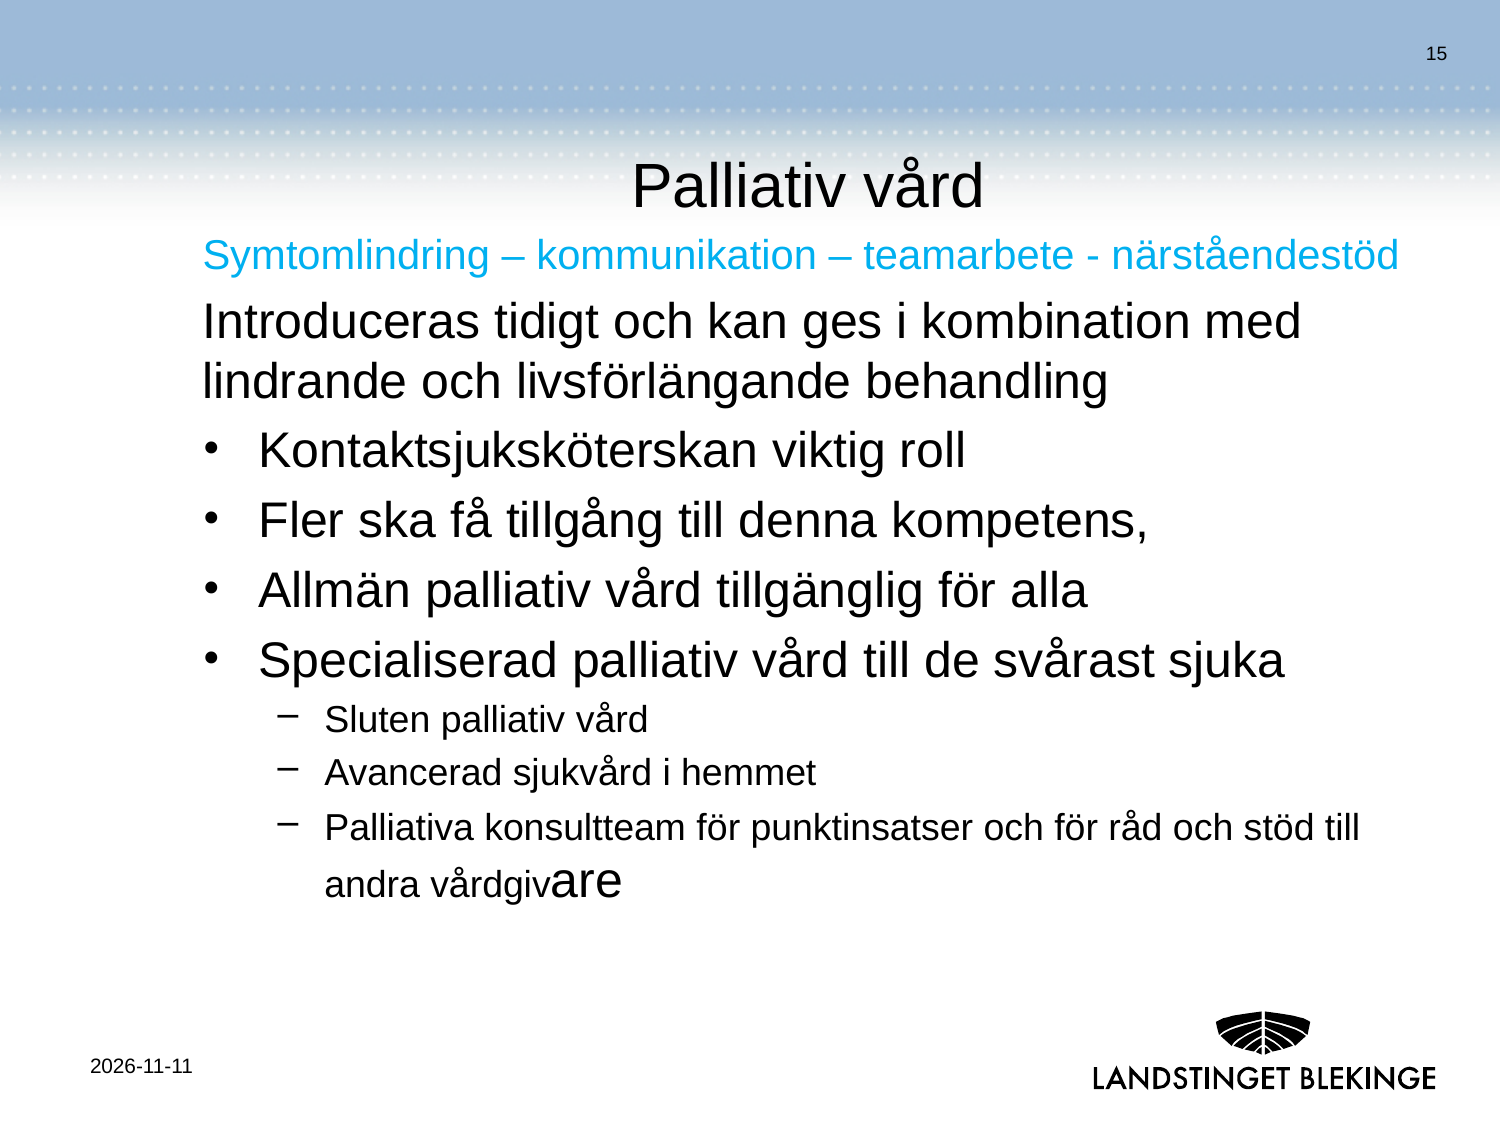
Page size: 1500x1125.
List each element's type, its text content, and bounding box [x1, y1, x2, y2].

picture [0, 0, 1500, 232]
list Palliativ vård Symtomlindring – kommunikation – teamarbete - närståendestöd Introduceras tidigt och kan ges i kombination med lindrande och livsförlängande behandling Kontaktsjuksköterskan viktig roll Fler ska få tillgång till denna kompetens, Allmän palliativ vård tillgänglig för alla Specialiserad palliativ vård till de svårast sjuka Sluten palliativ vård Avancerad sjukvård i hemmet Palliativa konsultteam för punktinsatser och för råd och stöd till andra vårdgivare [187, 137, 1447, 963]
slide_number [75, 1044, 388, 1108]
